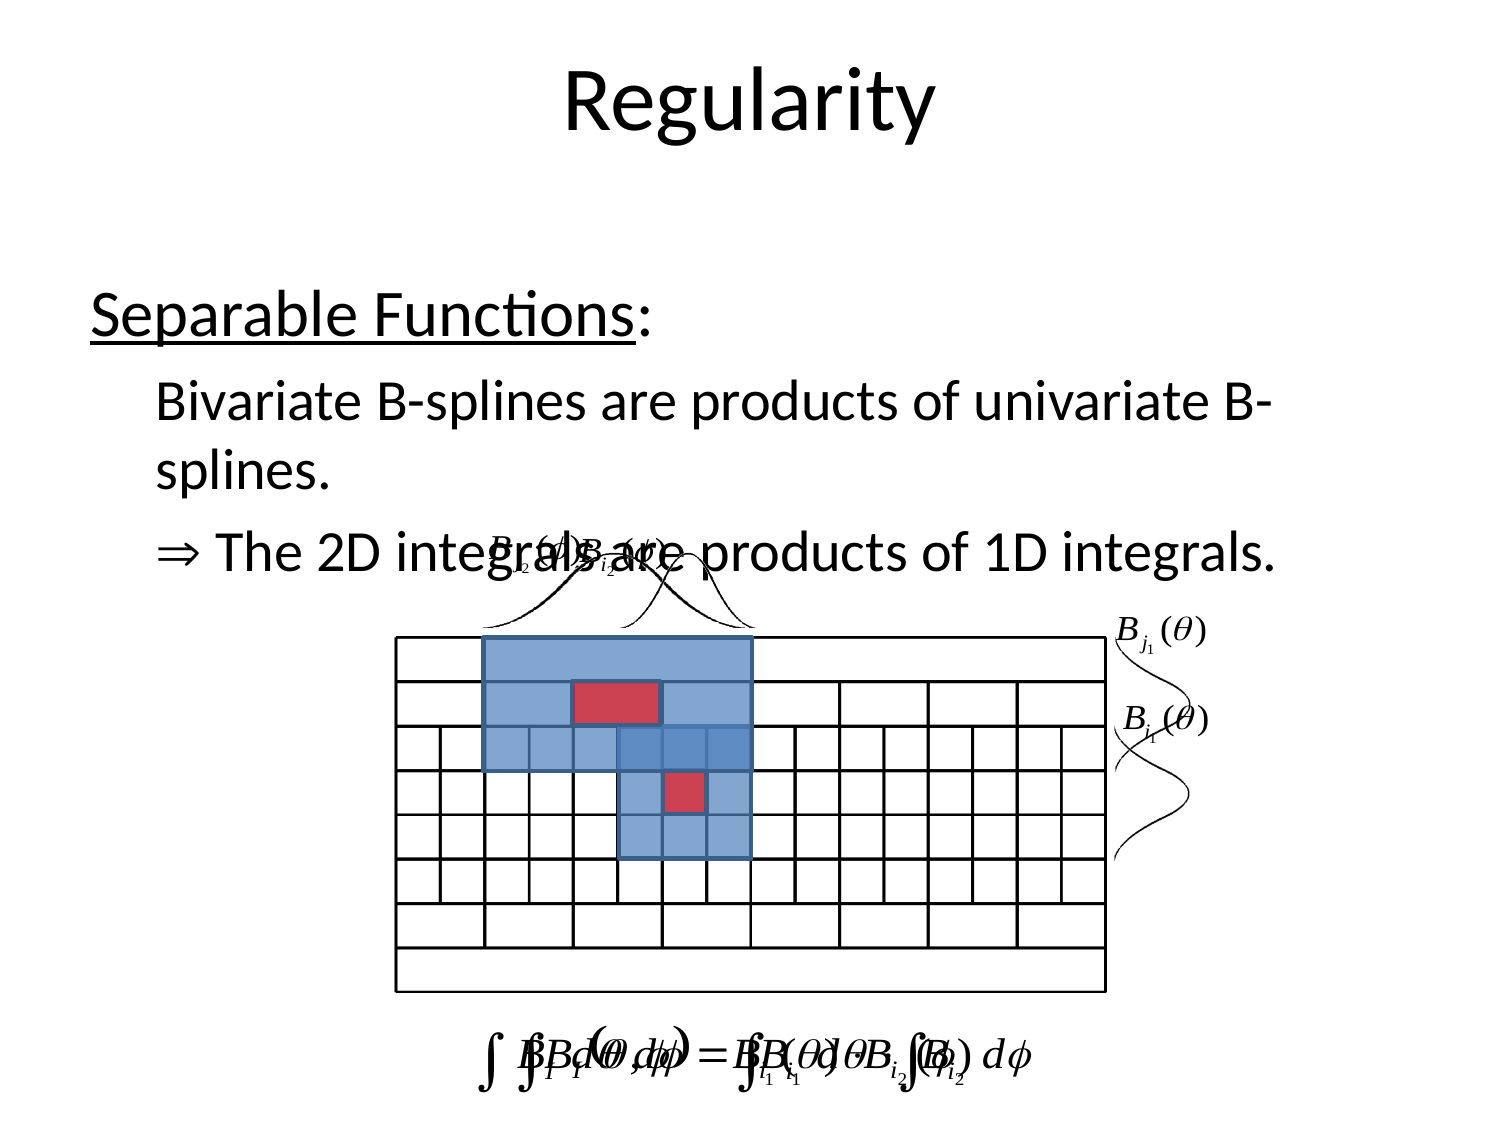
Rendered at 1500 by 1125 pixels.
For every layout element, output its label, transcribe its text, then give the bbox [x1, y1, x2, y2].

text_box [572, 527, 676, 584]
picture [481, 551, 757, 629]
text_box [463, 1018, 1042, 1098]
title Regularity [75, 0, 1425, 188]
picture [392, 636, 1221, 993]
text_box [1115, 694, 1217, 751]
list Separable Functions: Bivariate B-splines are products of univariate B-splines.  The 2D integrals are products of 1D integrals. [75, 262, 1425, 1125]
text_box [1108, 605, 1216, 662]
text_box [481, 524, 589, 581]
